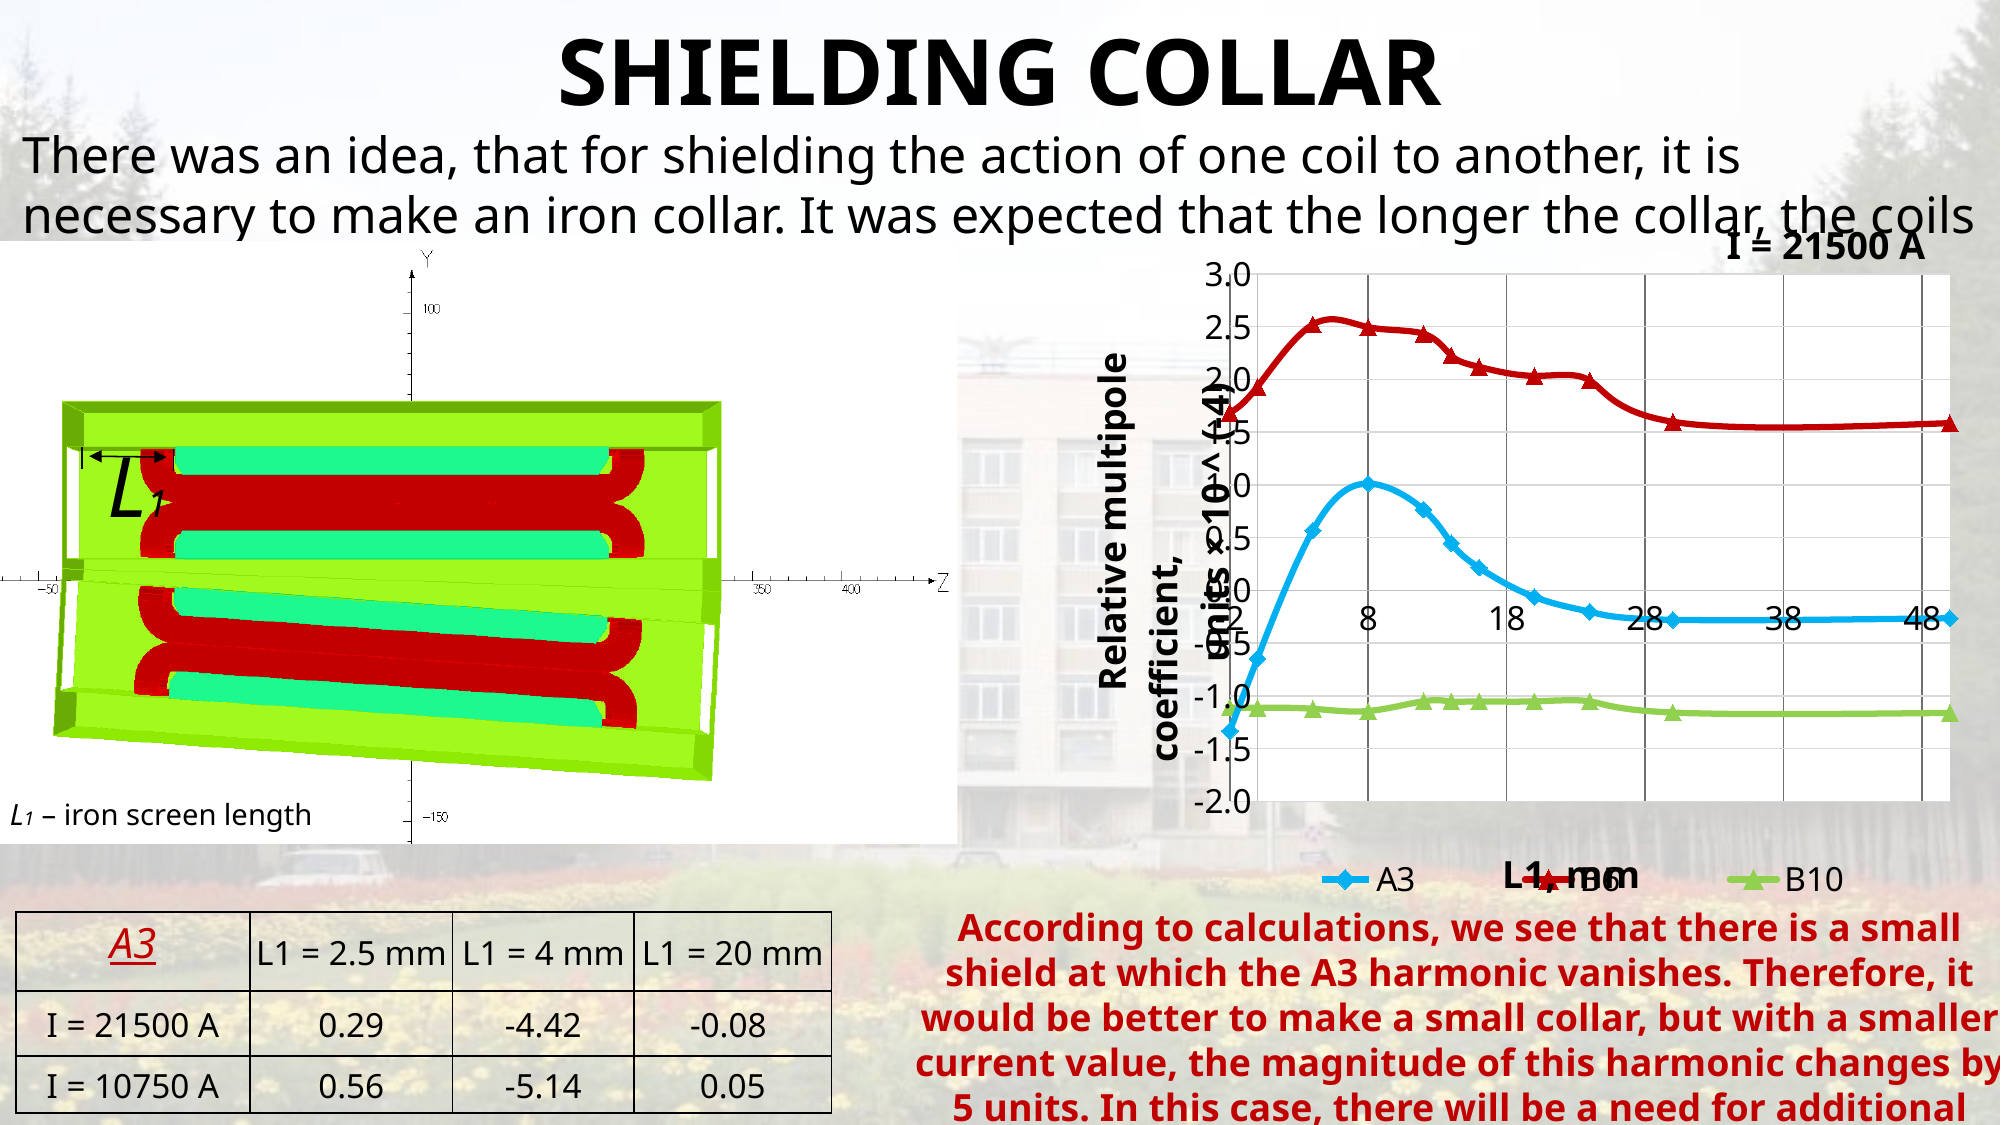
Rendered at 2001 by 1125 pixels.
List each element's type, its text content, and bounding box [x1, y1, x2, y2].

text_box According to calculations, we see that there is a small shield at which the A3 harmonic vanishes. Therefore, it would be better to make a small collar, but with a smaller current value, the magnitude of this harmonic changes by 5 units. In this case, there will be a need for additional harmonic correction. [897, 896, 2000, 1125]
text_box There was an idea, that for shielding the action of one coil to another, it is necessary to make an iron collar. It was expected that the longer the collar, the coils would interact less. [7, 115, 2000, 311]
table_cell -0.08 [635, 992, 831, 1055]
table_cell I = 21500 A [17, 992, 249, 1055]
table_cell I = 10750 A [17, 1057, 249, 1112]
table_cell -5.14 [453, 1057, 633, 1112]
table_cell 0.56 [251, 1057, 452, 1112]
table_header L1 = 20 mm [635, 913, 831, 990]
table_cell -4.42 [453, 992, 633, 1055]
table_header A3 [17, 913, 249, 990]
title Shielding collar [137, 0, 1863, 185]
table_header L1 = 2.5 mm [251, 913, 452, 990]
table_cell 0.05 [635, 1057, 831, 1112]
chart [1010, 244, 1990, 925]
table_header L1 = 4 mm [453, 913, 633, 990]
table_cell 0.29 [251, 992, 452, 1055]
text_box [0, 214, 1928, 844]
